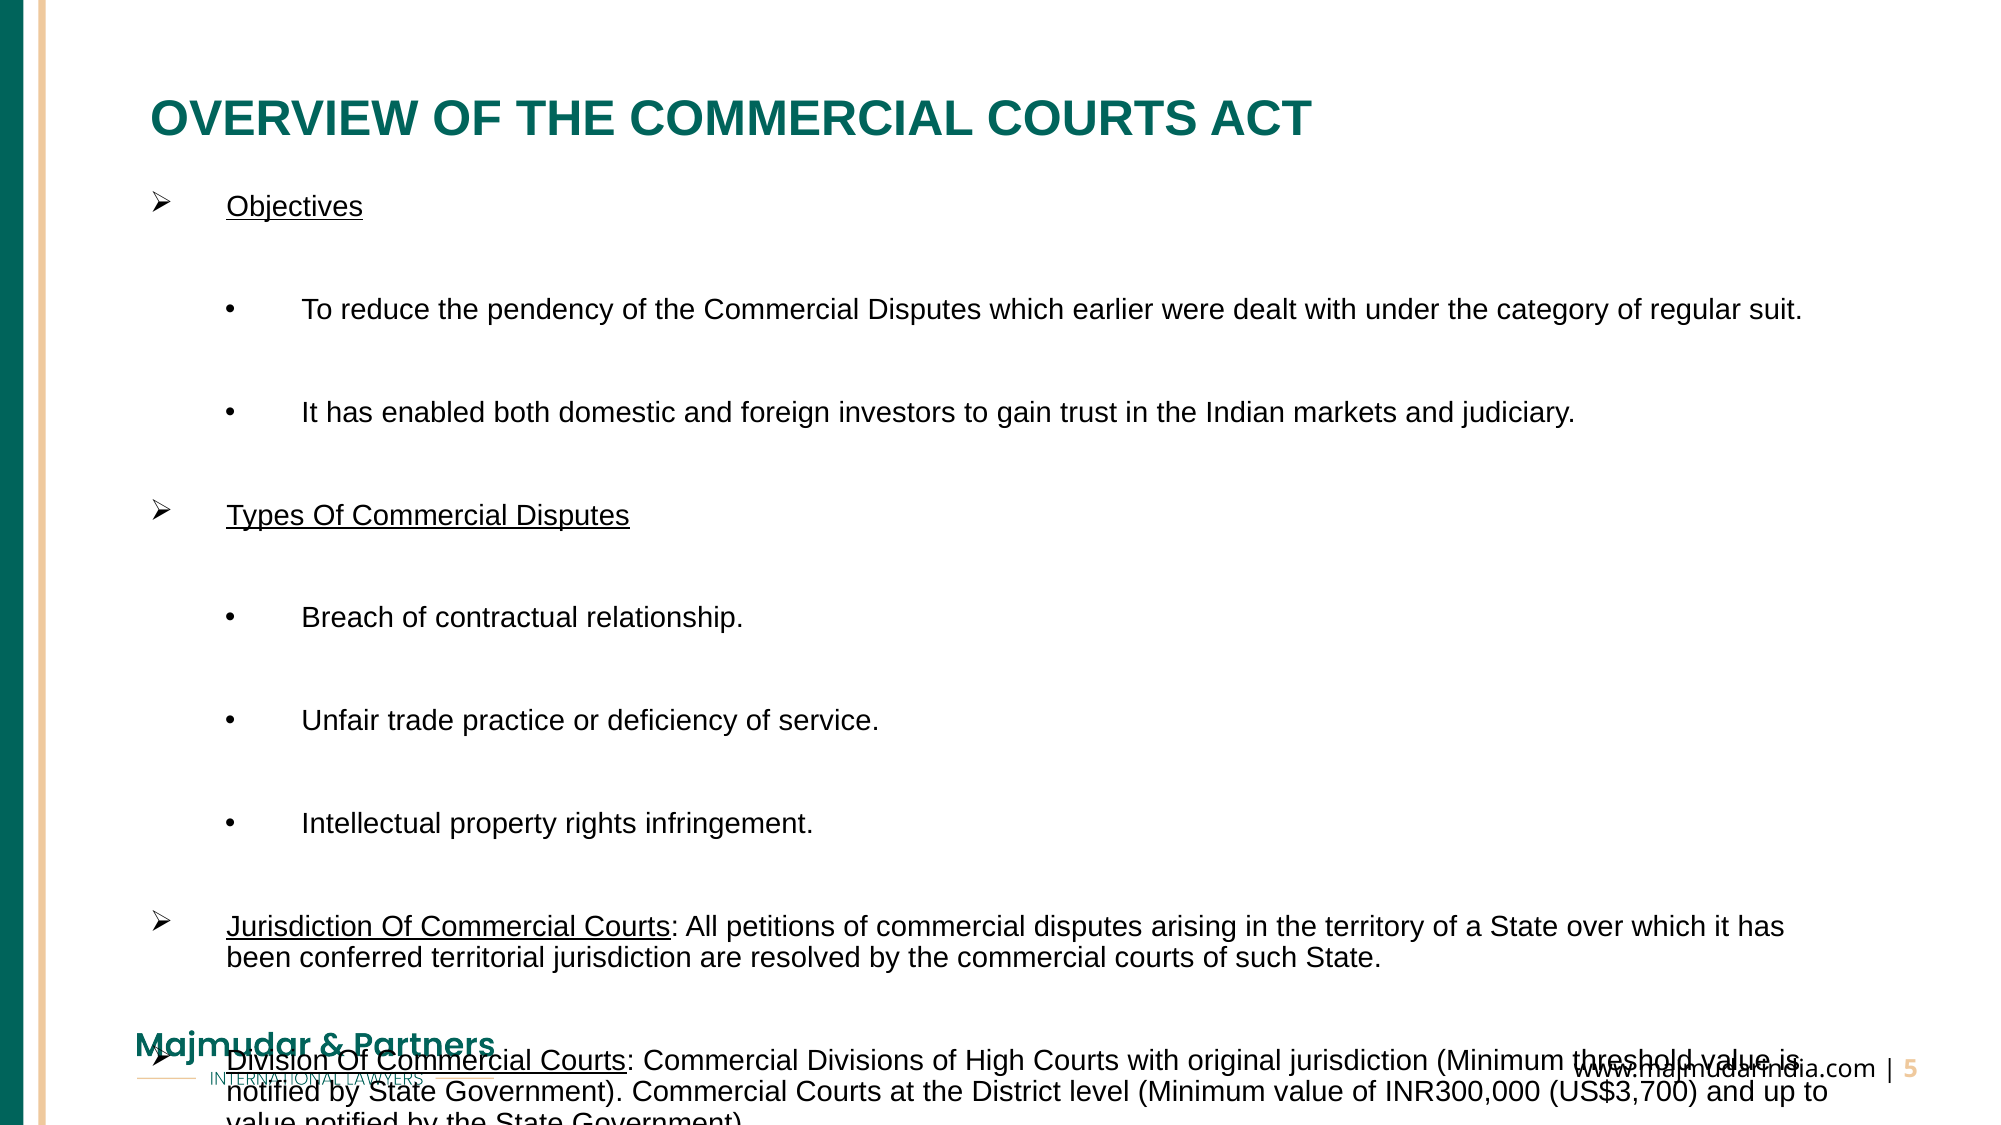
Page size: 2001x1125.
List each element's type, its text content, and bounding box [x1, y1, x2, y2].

picture [137, 1030, 494, 1085]
list Objectives To reduce the pendency of the Commercial Disputes which earlier were dealt with under the category of regular suit. It has enabled both domestic and foreign investors to gain trust in the Indian markets and judiciary. Types Of Commercial Disputes Breach of contractual relationship. Unfair trade practice or deficiency of service. Intellectual property rights infringement. Jurisdiction Of Commercial Courts: All petitions of commercial disputes arising in the territory of a State over which it has been conferred territorial jurisdiction are resolved by the commercial courts of such State. Division Of Commercial Courts: Commercial Divisions of High Courts with original jurisdiction (Minimum threshold value is notified by State Government). Commercial Courts at the District level (Minimum value of INR300,000 (US$3,700) and up to value notified by the State Government). [135, 139, 1865, 1007]
title OVERVIEW OF THE COMMERCIAL COURTS ACT [135, 84, 1865, 139]
